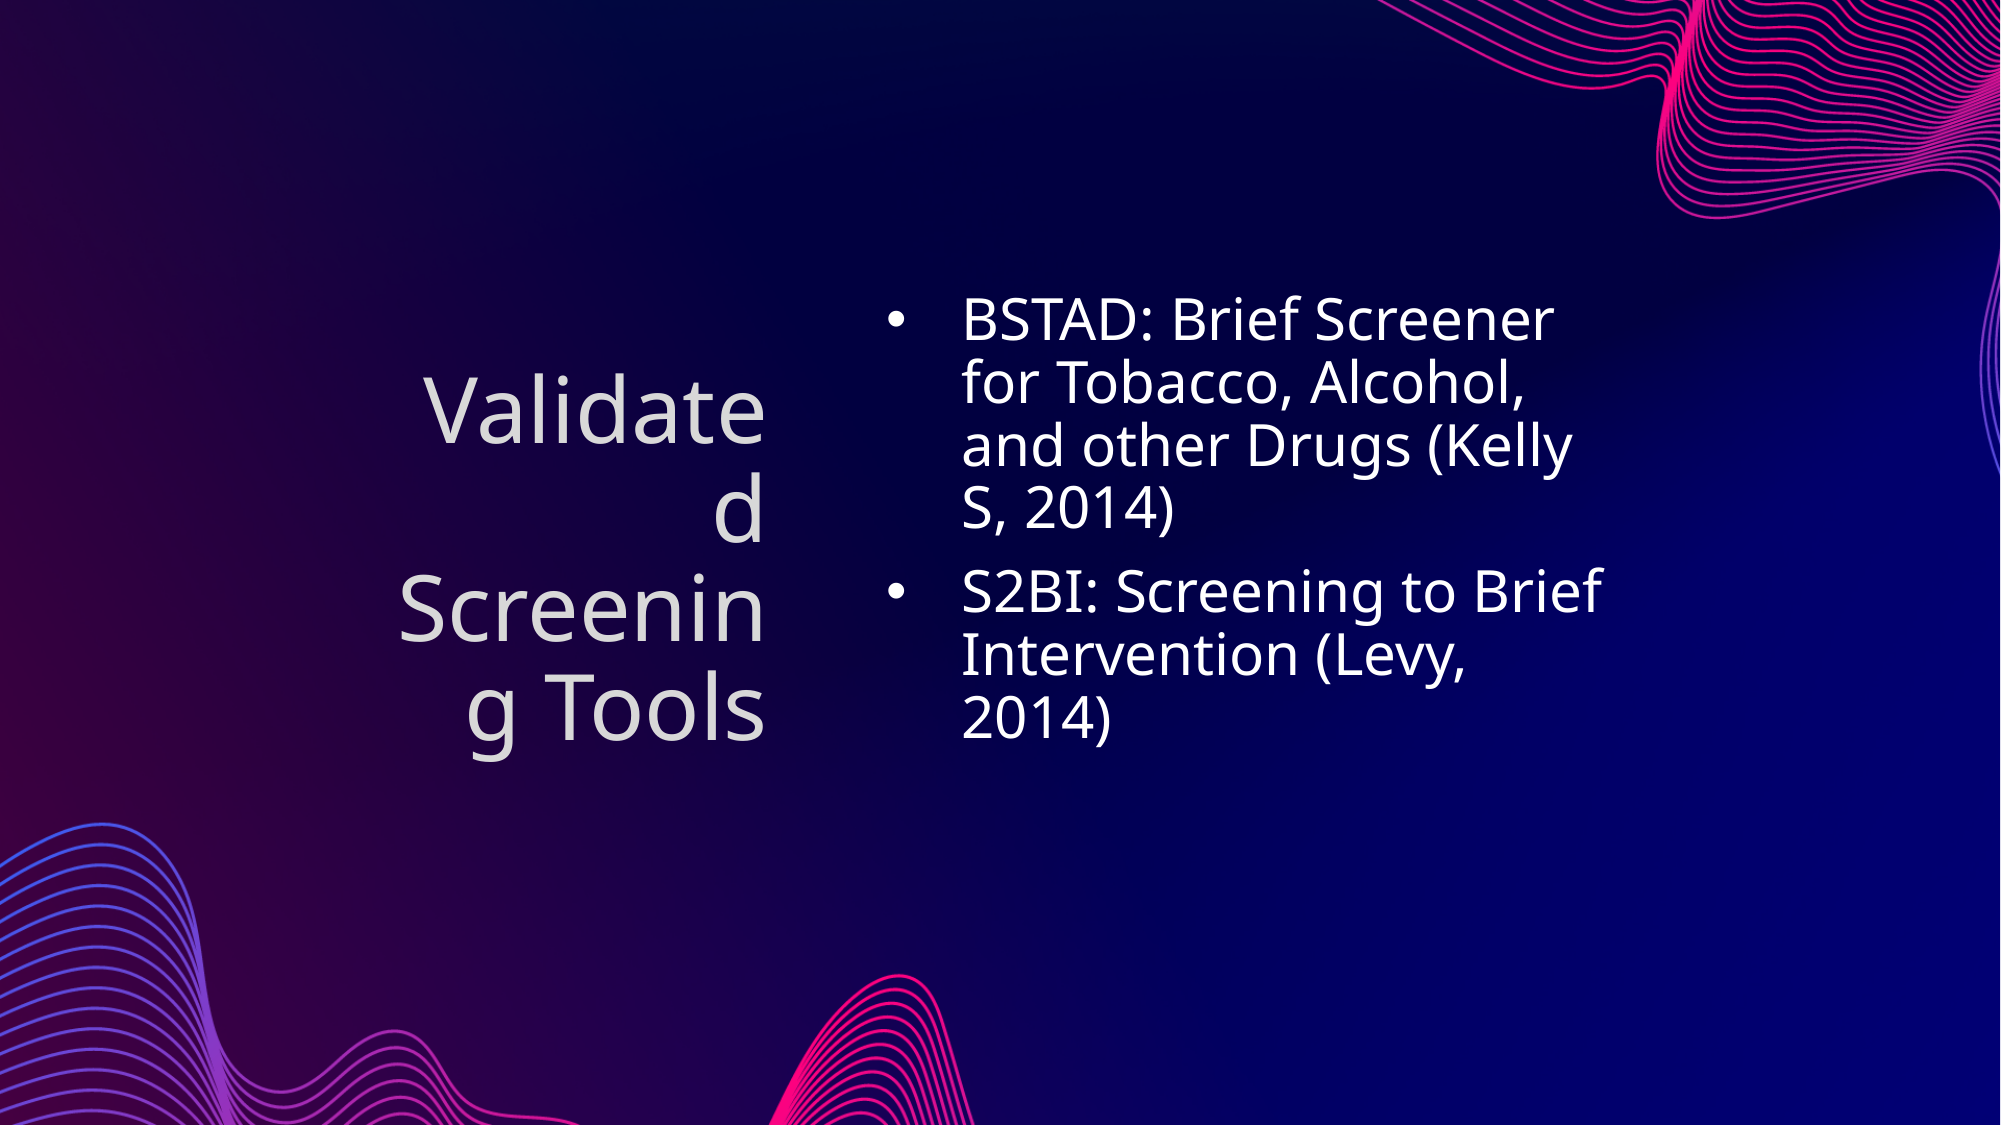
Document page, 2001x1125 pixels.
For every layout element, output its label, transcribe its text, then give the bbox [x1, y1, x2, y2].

picture [0, 0, 2001, 1125]
title Validated Screening Tools [353, 158, 784, 967]
list BSTAD: Brief Screener for Tobacco, Alcohol, and other Drugs (Kelly S, 2014) S2BI: Screening to Brief Intervention (Levy, 2014) [862, 158, 1647, 967]
